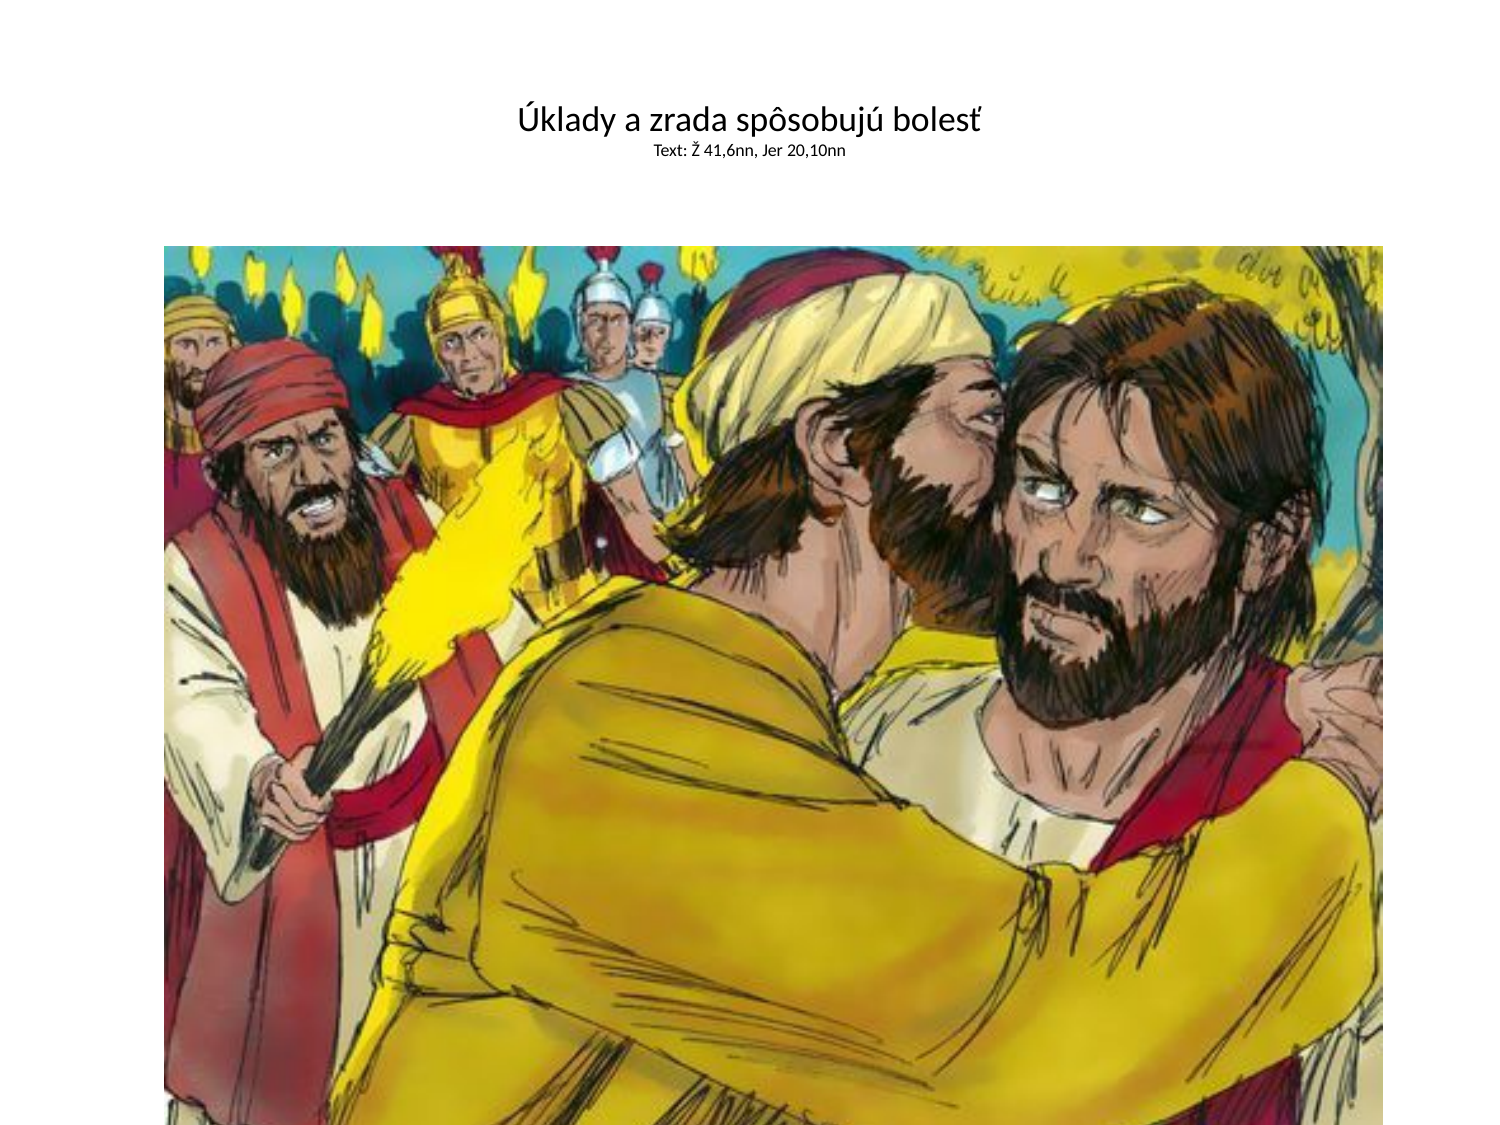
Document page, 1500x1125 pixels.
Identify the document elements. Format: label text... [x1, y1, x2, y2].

title Úklady a zrada spôsobujú bolesť Text: Ž 41,6nn, Jer 20,10nn [75, 45, 1425, 233]
picture [163, 245, 1383, 1125]
